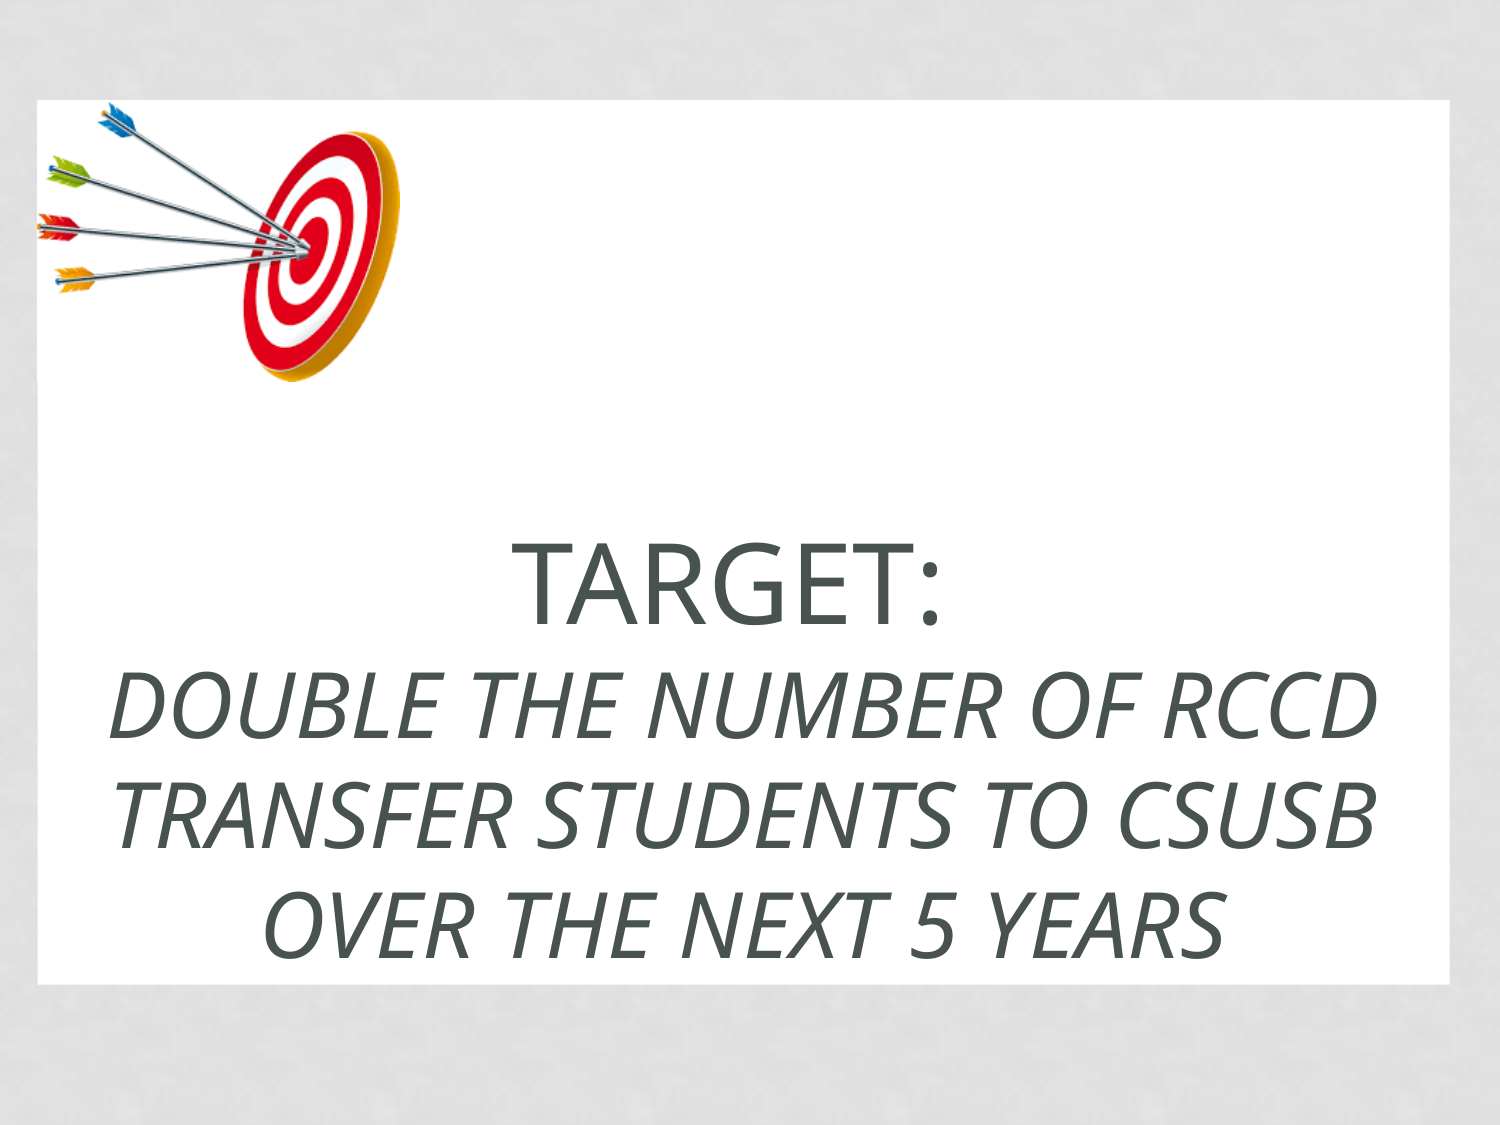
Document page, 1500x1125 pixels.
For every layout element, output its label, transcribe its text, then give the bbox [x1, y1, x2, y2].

picture [37, 102, 401, 382]
title Target: Double the number of RCCD transfer students to CSUSB over the next 5 years [37, 99, 1450, 985]
